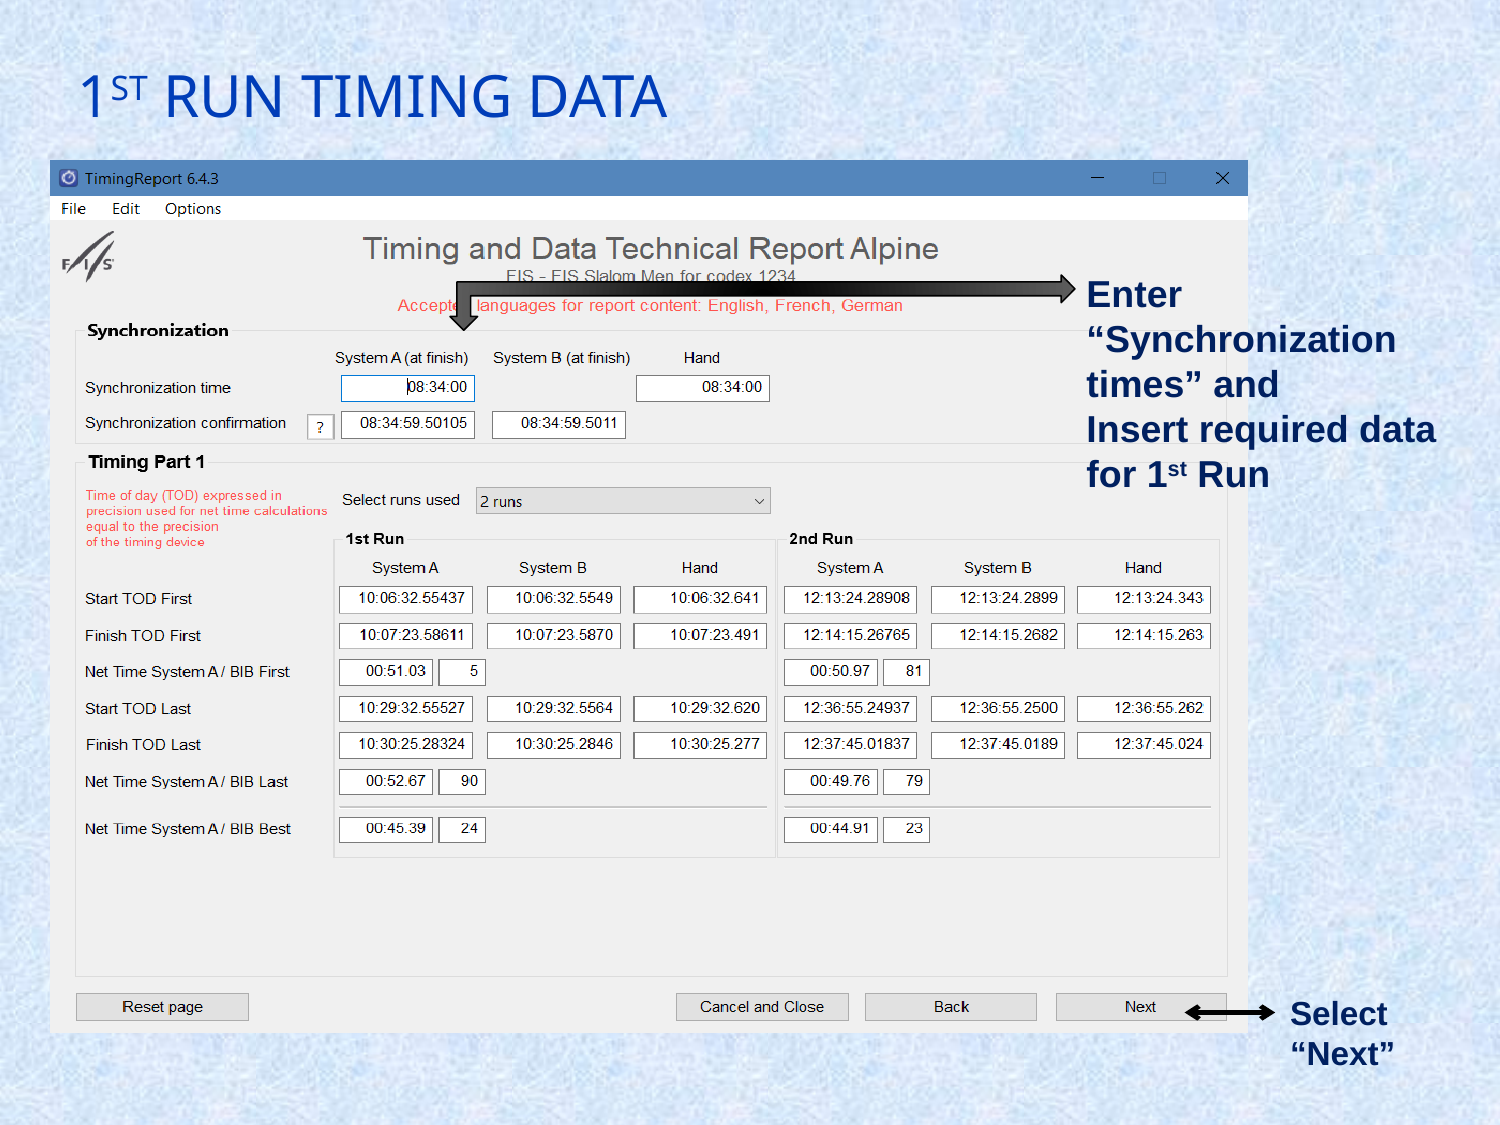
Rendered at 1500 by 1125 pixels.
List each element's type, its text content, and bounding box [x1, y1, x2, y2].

picture [0, 0, 1500, 1125]
text_box Select “Next” [1275, 984, 1488, 1080]
text_box 1ST RUN TIMING DATA [62, 40, 1117, 138]
text_box Enter “Synchronization times” and Insert required data for 1st Run [1248, 262, 1493, 503]
